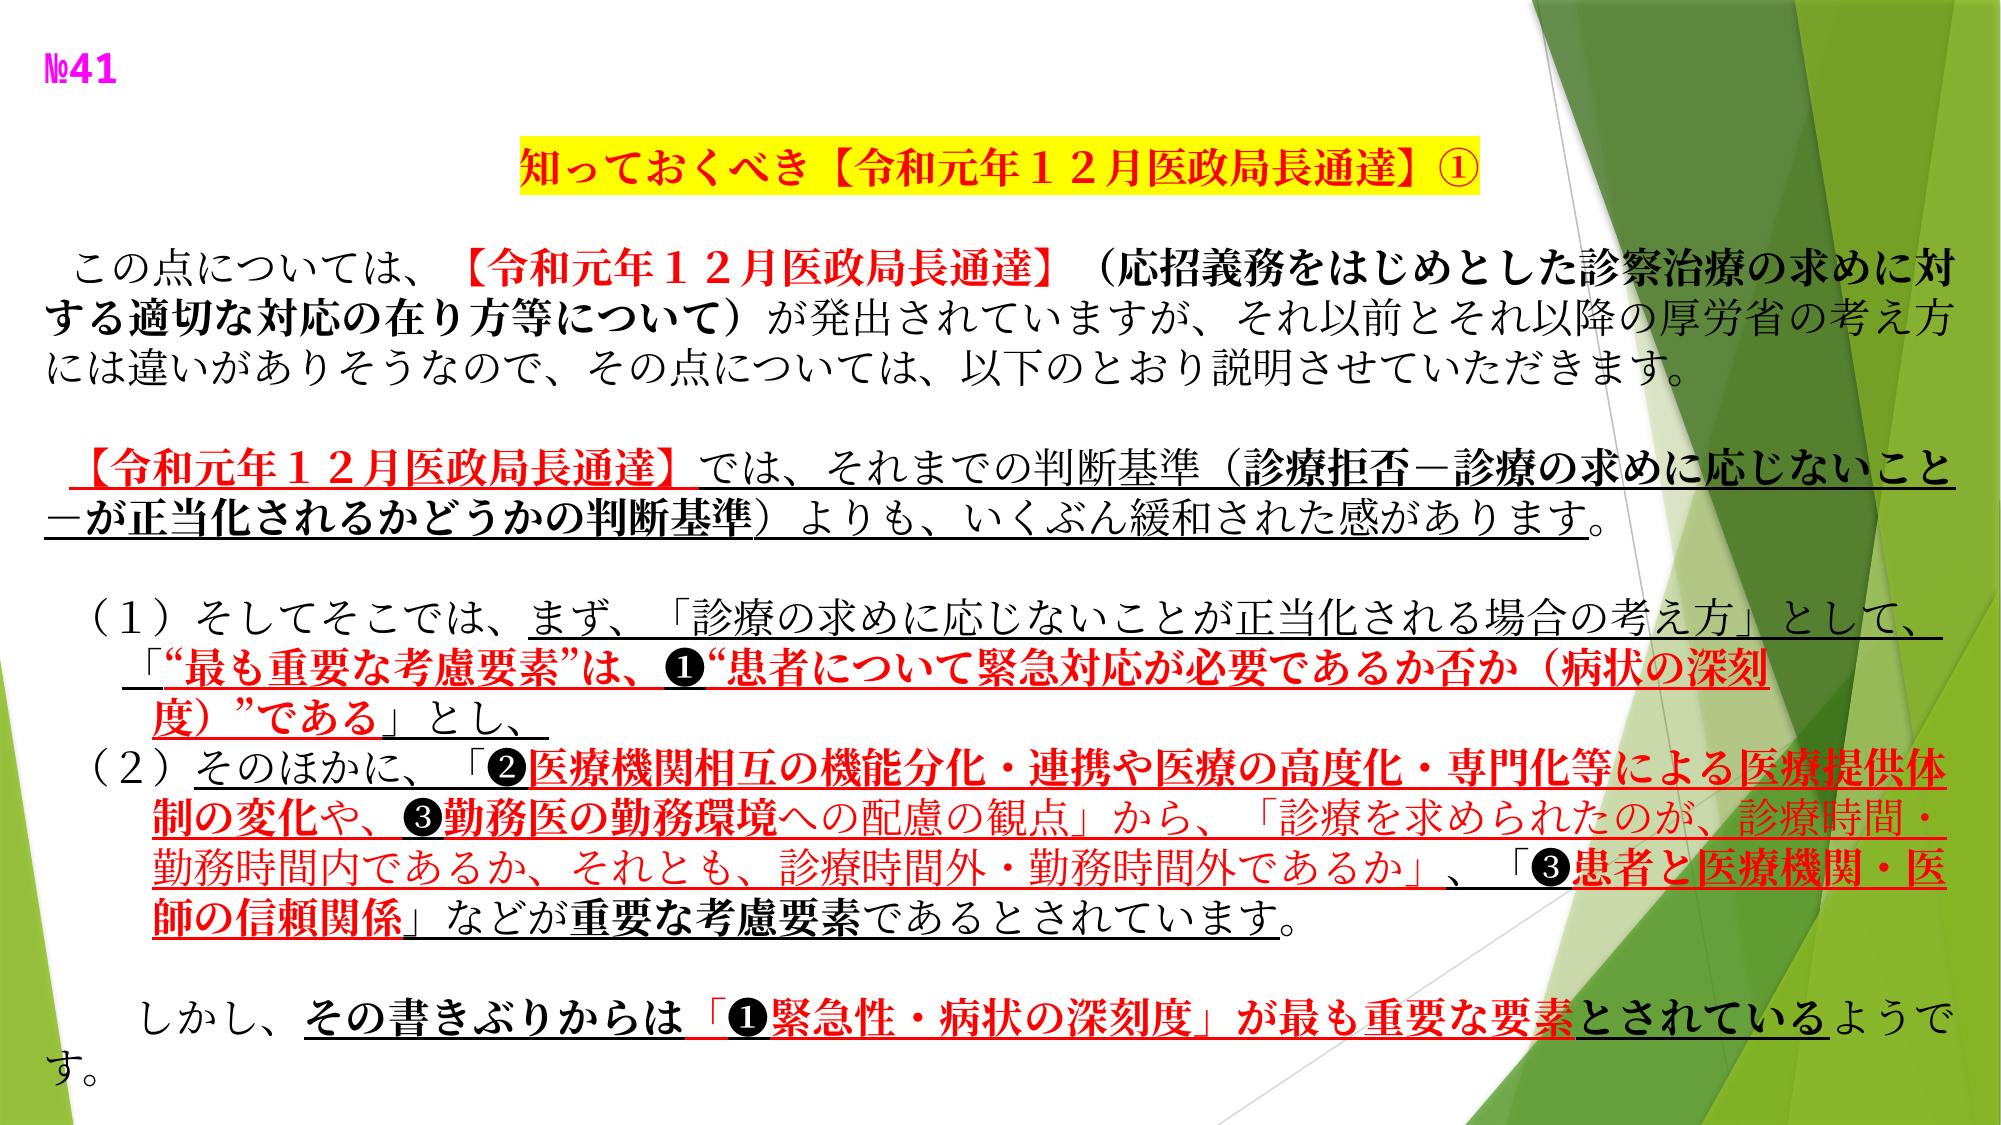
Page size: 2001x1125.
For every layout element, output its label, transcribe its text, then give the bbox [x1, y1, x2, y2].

text_box №41 知っておくべき【令和元年１２月医政局長通達】① この点については、【令和元年１２月医政局長通達】（応招義務をはじめとした診察治療の求めに対する適切な対応の在り方等について）が発出されていますが、それ以前とそれ以降の厚労省の考え方には違いがありそうなので、その点については、以下のとおり説明させていただきます。 【令和元年１２月医政局長通達】では、それまでの判断基準（診療拒否－診療の求めに応じないこと－が正当化されるかどうかの判断基準）よりも、いくぶん緩和された感があります。 （１）そしてそこでは、まず、「診療の求めに応じないことが正当化される場合の考え方」として、 「“最も重要な考慮要素”は、❶“患者について緊急対応が必要であるか否か（病状の深刻 度）”である」とし、 （２）そのほかに、「❷医療機関相互の機能分化・連携や医療の高度化・専門化等による医療提供体 制の変化や、❸勤務医の勤務環境への配慮の観点」から、「診療を求められたのが、診療時間・ 勤務時間内であるか、それとも、診療時間外・勤務時間外であるか」、「❸患者と医療機関・医 師の信頼関係」などが重要な考慮要素であるとされています。 しかし、その書きぶりからは「❶緊急性・病状の深刻度」が最も重要な要素とされているようです。 [28, 34, 1971, 1100]
